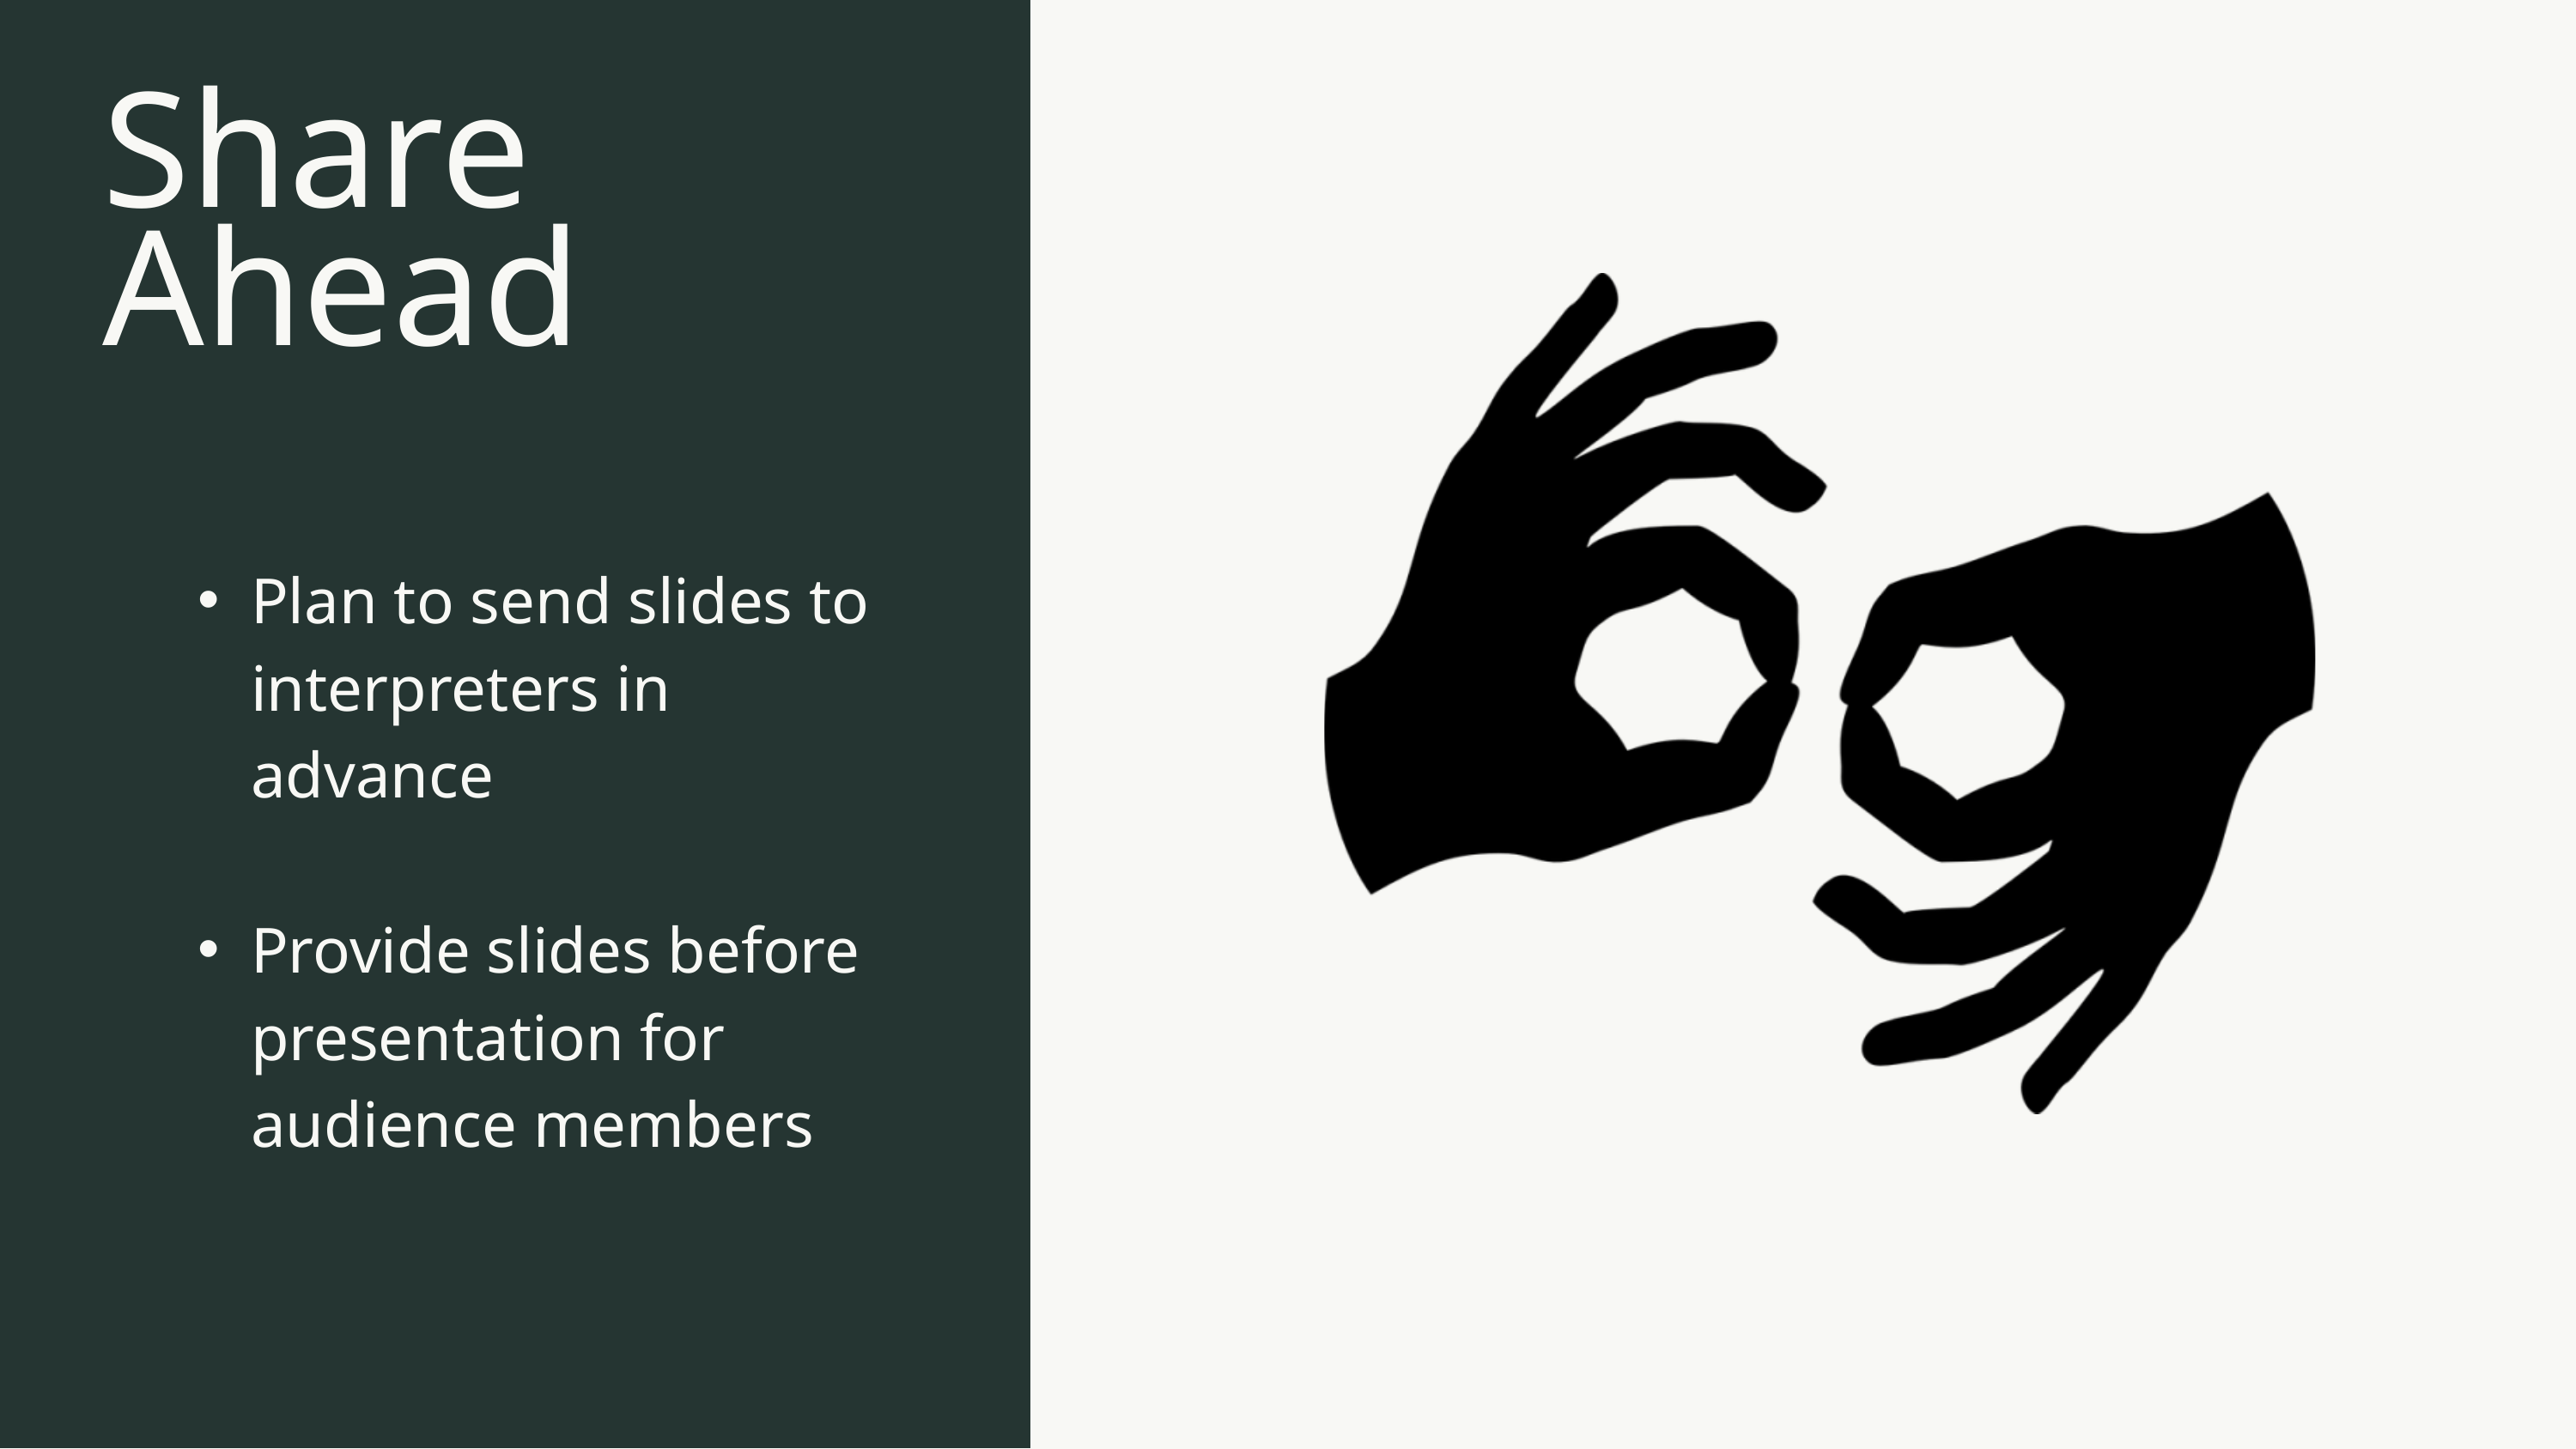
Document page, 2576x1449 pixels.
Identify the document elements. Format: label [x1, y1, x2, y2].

text_box [0, 0, 1030, 1449]
text_box [1324, 273, 2316, 1114]
